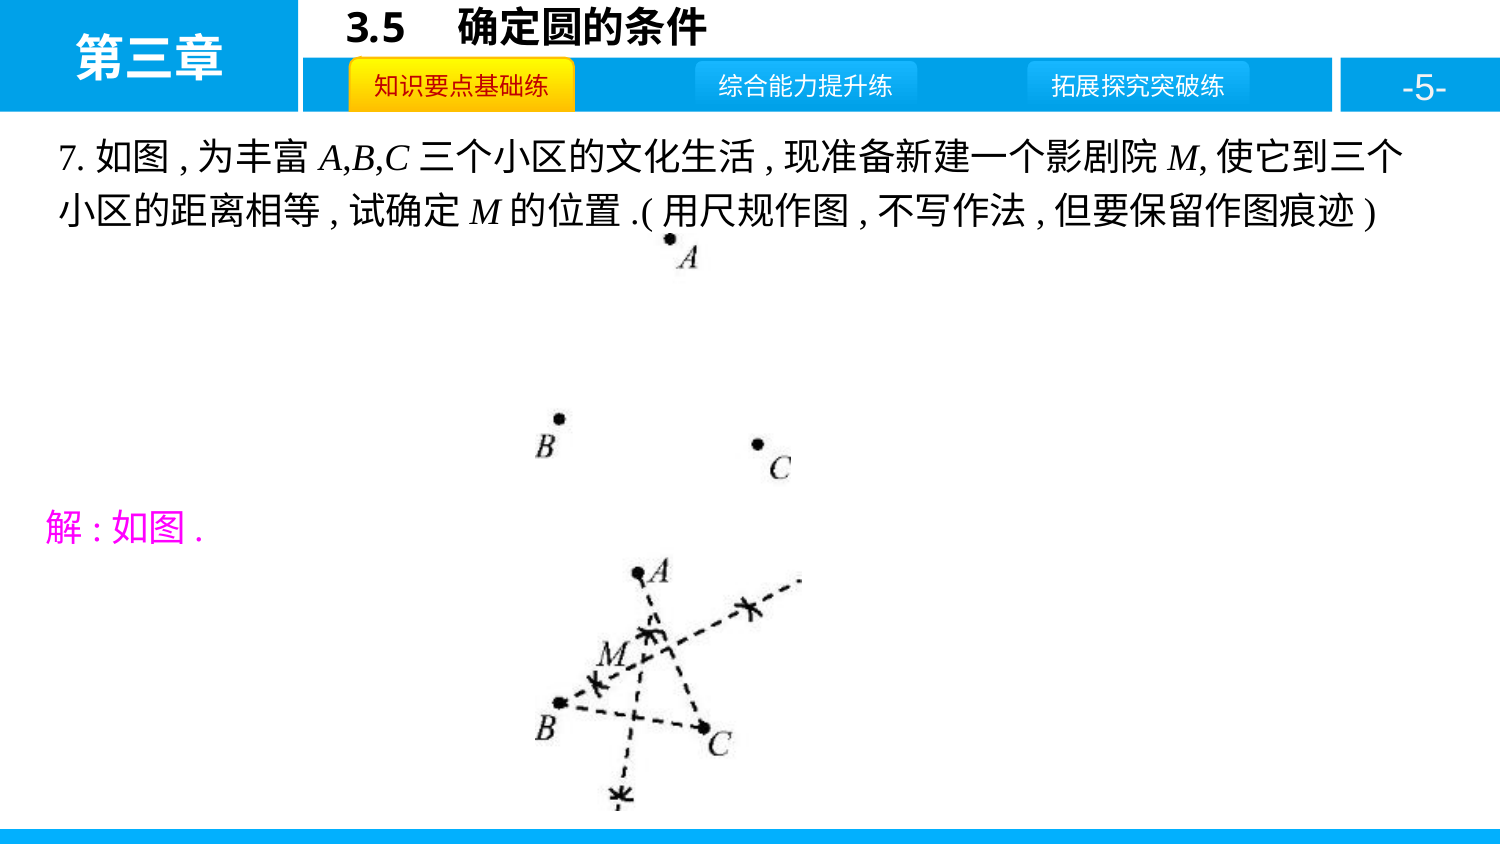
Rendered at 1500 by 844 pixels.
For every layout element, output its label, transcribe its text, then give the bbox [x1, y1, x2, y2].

picture [535, 545, 802, 811]
text_box 解:如图. [34, 489, 226, 555]
text_box 7.如图,为丰富A,B,C三个小区的文化生活,现准备新建一个影剧院M,使它到三个小区的距离相等,试确定M的位置.(用尺规作图,不写作法,但要保留作图痕迹) [46, 118, 1454, 238]
picture [535, 233, 791, 490]
